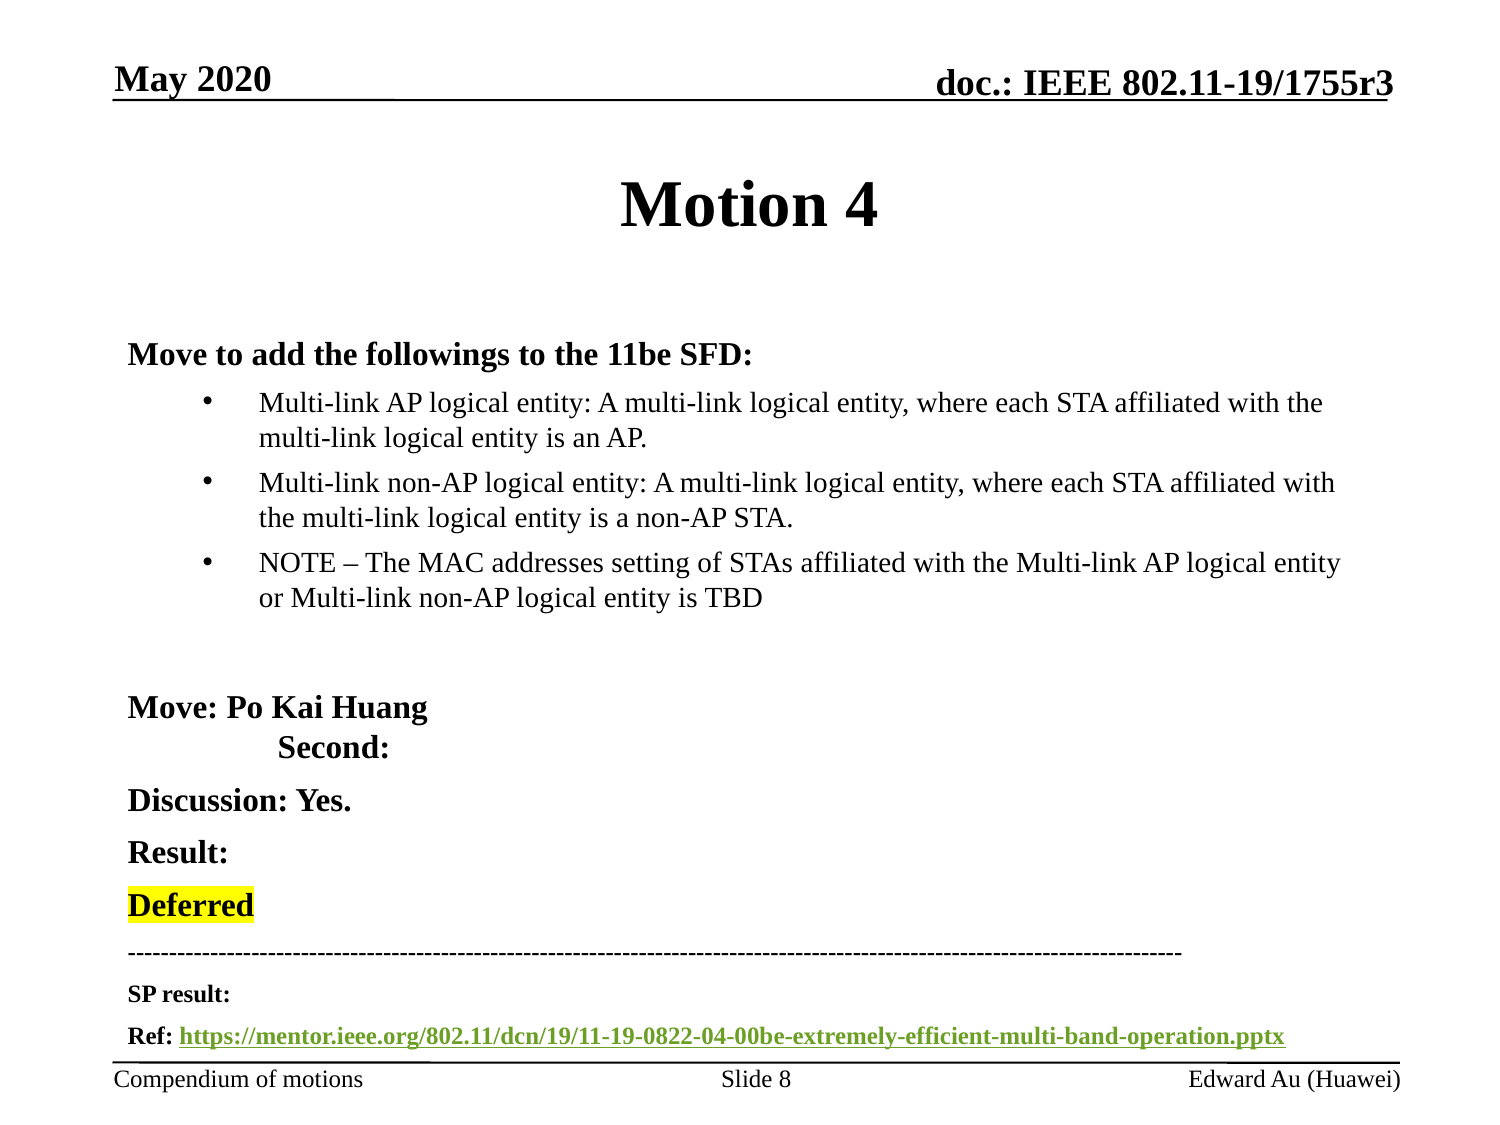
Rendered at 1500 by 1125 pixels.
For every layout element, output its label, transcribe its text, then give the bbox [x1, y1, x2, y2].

title Motion 4 [112, 112, 1388, 288]
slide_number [114, 54, 423, 100]
list Move to add the followings to the 11be SFD: Multi-link AP logical entity: A multi-link logical entity, where each STA affiliated with the multi-link logical entity is an AP. Multi-link non-AP logical entity: A multi-link logical entity, where each STA affiliated with the multi-link logical entity is a non-AP STA. NOTE – The MAC addresses setting of STAs affiliated with the Multi-link AP logical entity or Multi-link non-AP logical entity is TBD Move: Po Kai Huang Second: Discussion: Yes. Result: Deferred -------------------------------------------------------------------------------------------------------------------------------- SP result: Ref: https://mentor.ieee.org/802.11/dcn/19/11-19-0822-04-00be-extremely-efficient-multi-band-operation.pptx [112, 324, 1388, 1063]
slide_number Slide 8 [712, 1061, 800, 1123]
footer Edward Au (Huawei) [878, 1061, 1402, 1093]
